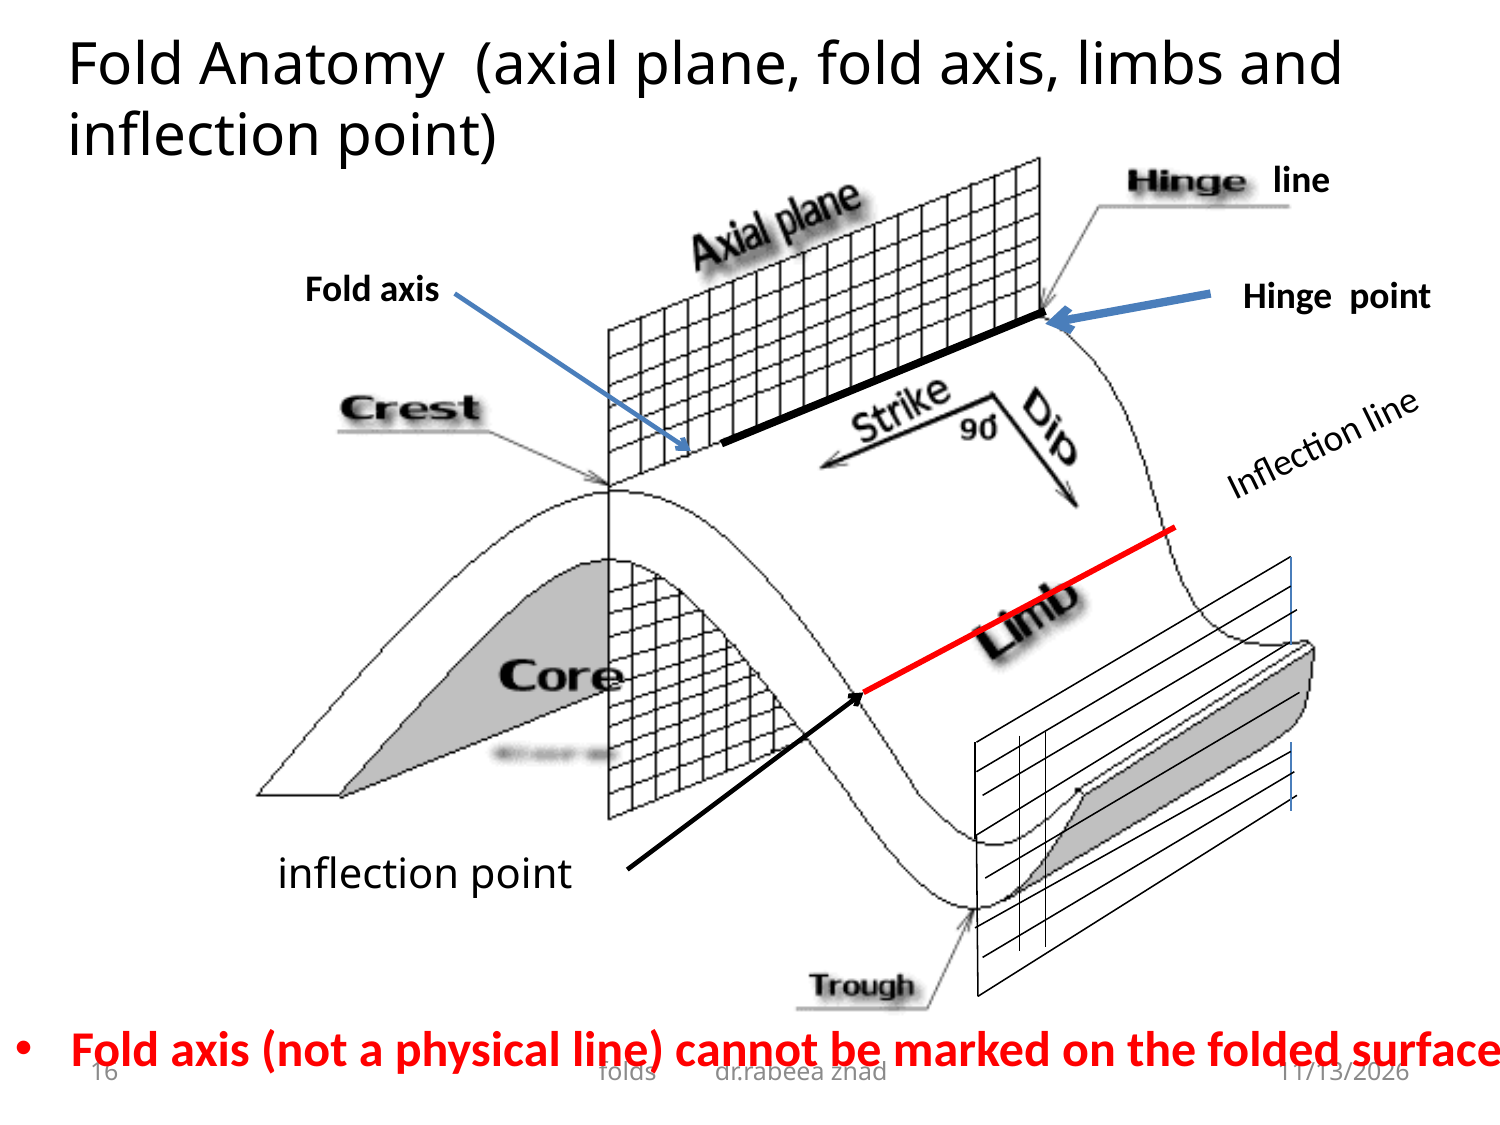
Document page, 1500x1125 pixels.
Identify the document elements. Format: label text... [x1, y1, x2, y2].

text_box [984, 692, 1300, 879]
text_box Fold axis (not a physical line) cannot be marked on the folded surface [0, 945, 1500, 1125]
text_box Fold Anatomy (axial plane, fold axis, limbs and inflection point) [52, 19, 1391, 174]
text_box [721, 310, 1046, 444]
footer folds dr.rabeea znad [512, 1042, 988, 1103]
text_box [454, 293, 692, 452]
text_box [982, 771, 1295, 958]
picture [98, 147, 1353, 1033]
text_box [976, 556, 1290, 585]
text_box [982, 609, 1298, 692]
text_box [1049, 751, 1292, 770]
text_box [1024, 751, 1040, 770]
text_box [976, 585, 1291, 748]
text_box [1045, 293, 1211, 325]
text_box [974, 751, 1015, 929]
slide_number 16 [75, 1042, 425, 1103]
text_box Inflection line [1356, 361, 1442, 458]
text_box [977, 960, 1298, 997]
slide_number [1074, 1042, 1425, 1103]
text_box Hinge point [1356, 263, 1447, 323]
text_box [626, 692, 864, 870]
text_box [863, 526, 1176, 693]
